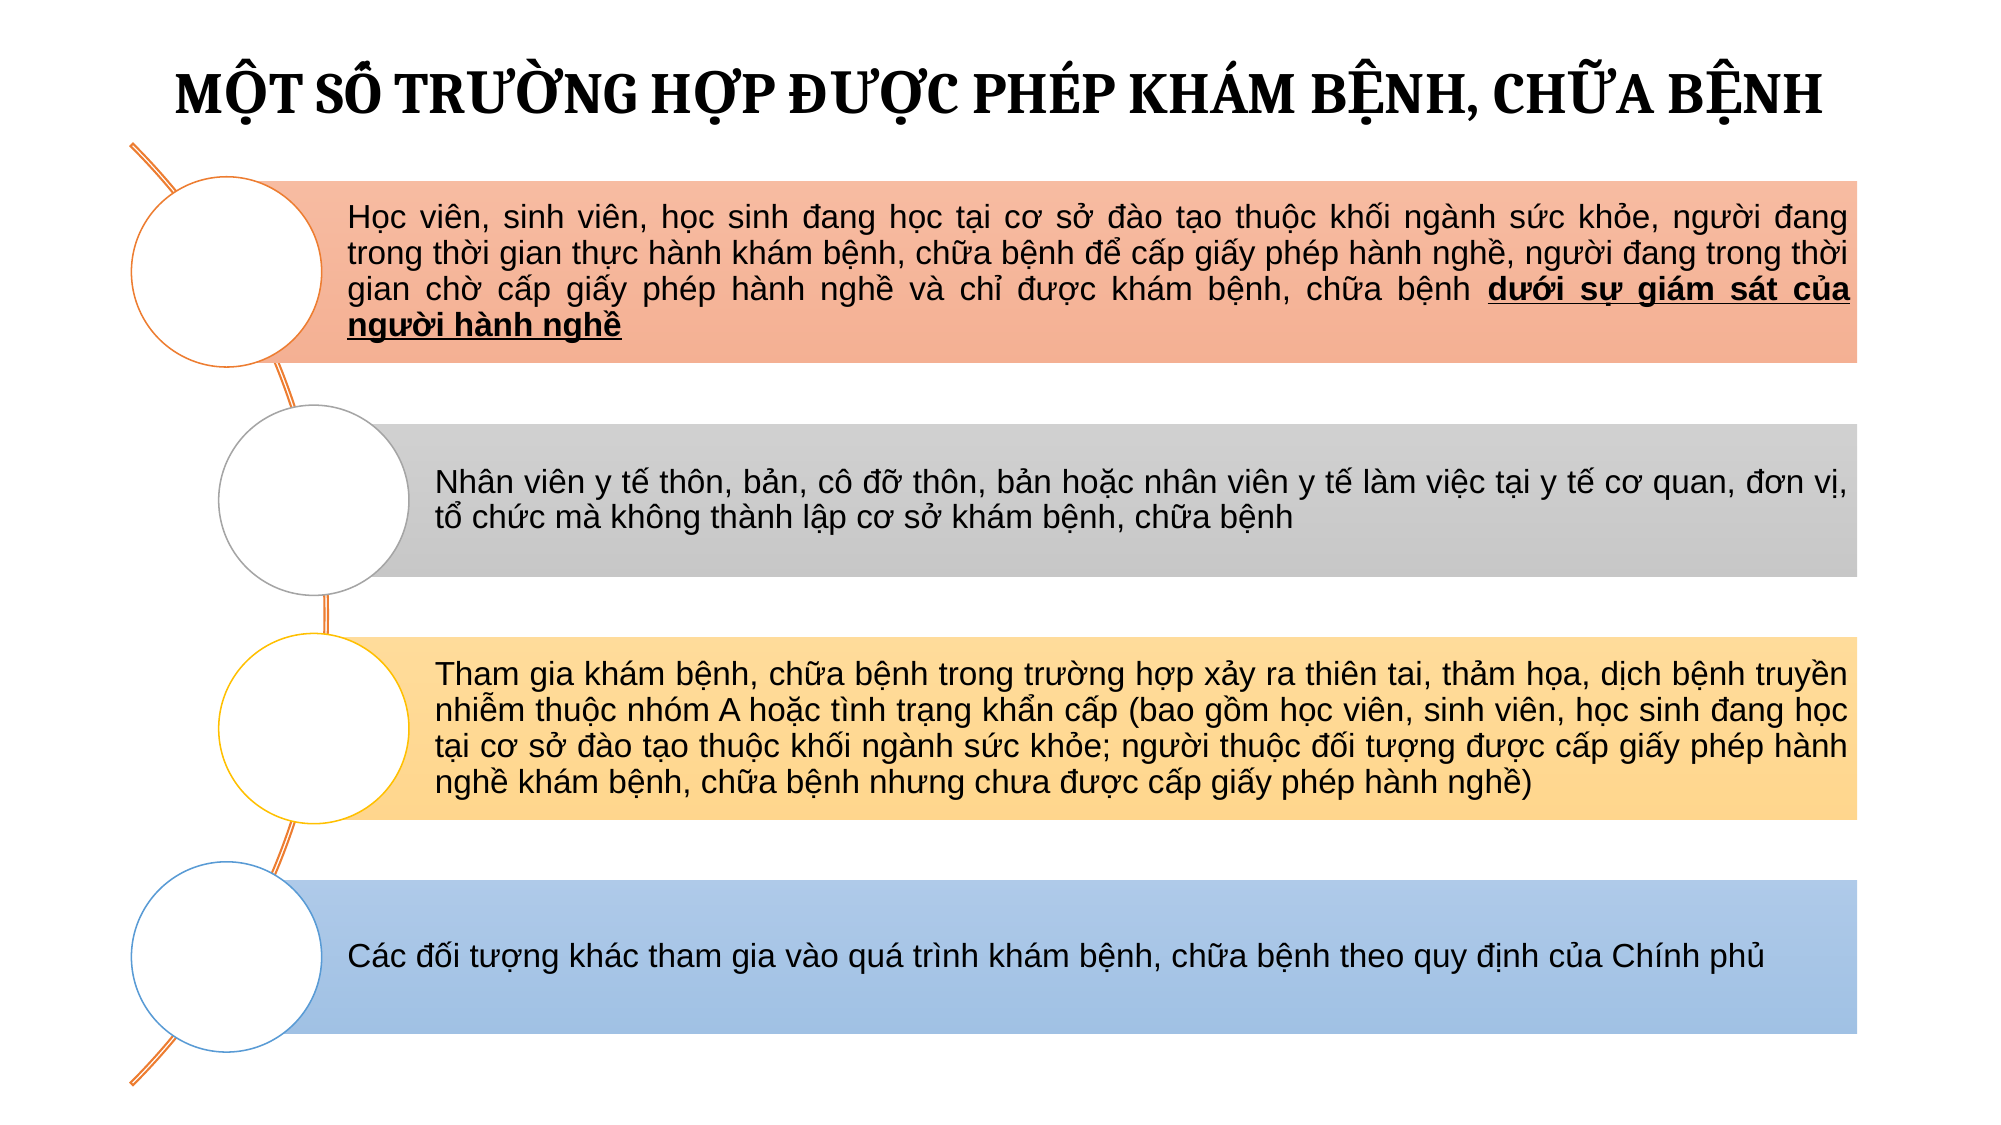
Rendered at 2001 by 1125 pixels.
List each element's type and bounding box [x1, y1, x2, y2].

text_box [0, 0, 1858, 1125]
